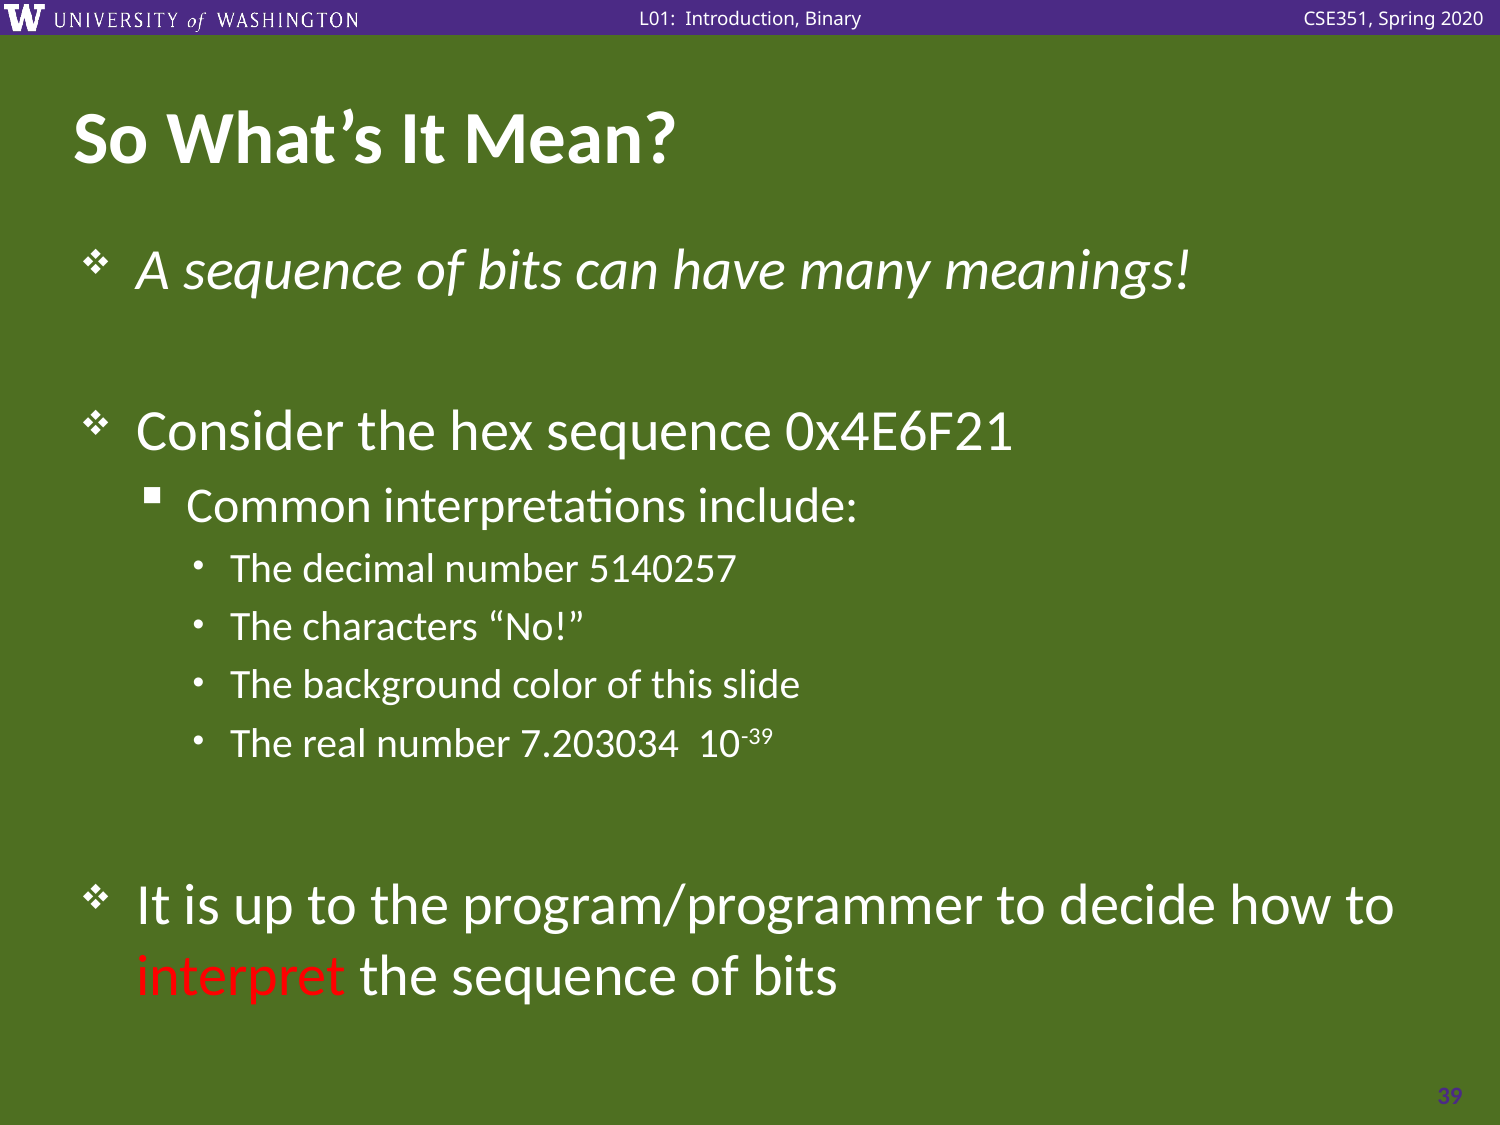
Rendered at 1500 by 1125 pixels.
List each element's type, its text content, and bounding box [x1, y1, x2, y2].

picture [4, 4, 358, 32]
title So What’s It Mean? [58, 71, 1438, 197]
slide_number 39 [1400, 1065, 1500, 1125]
